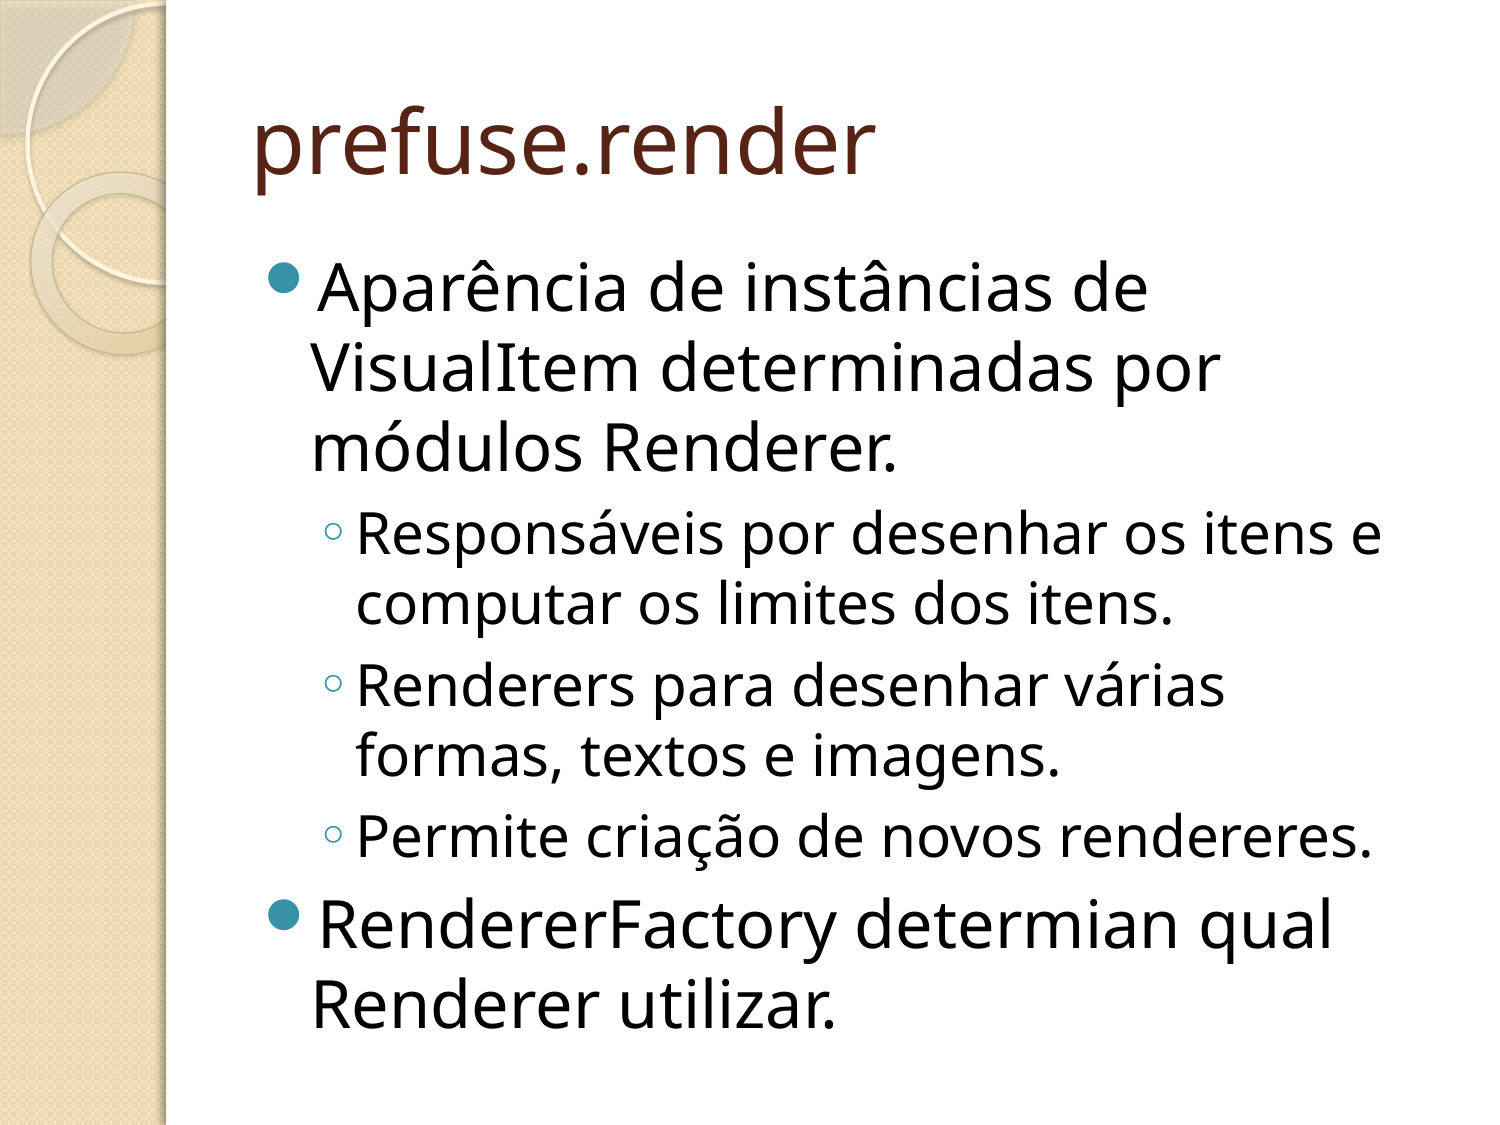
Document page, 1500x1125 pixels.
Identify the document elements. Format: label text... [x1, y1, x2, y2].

list Aparência de instâncias de VisualItem determinadas por módulos Renderer. Responsáveis por desenhar os itens e computar os limites dos itens. Renderers para desenhar várias formas, textos e imagens. Permite criação de novos rendereres. RendererFactory determian qual Renderer utilizar. [235, 237, 1466, 1026]
title prefuse.render [235, 45, 1466, 233]
